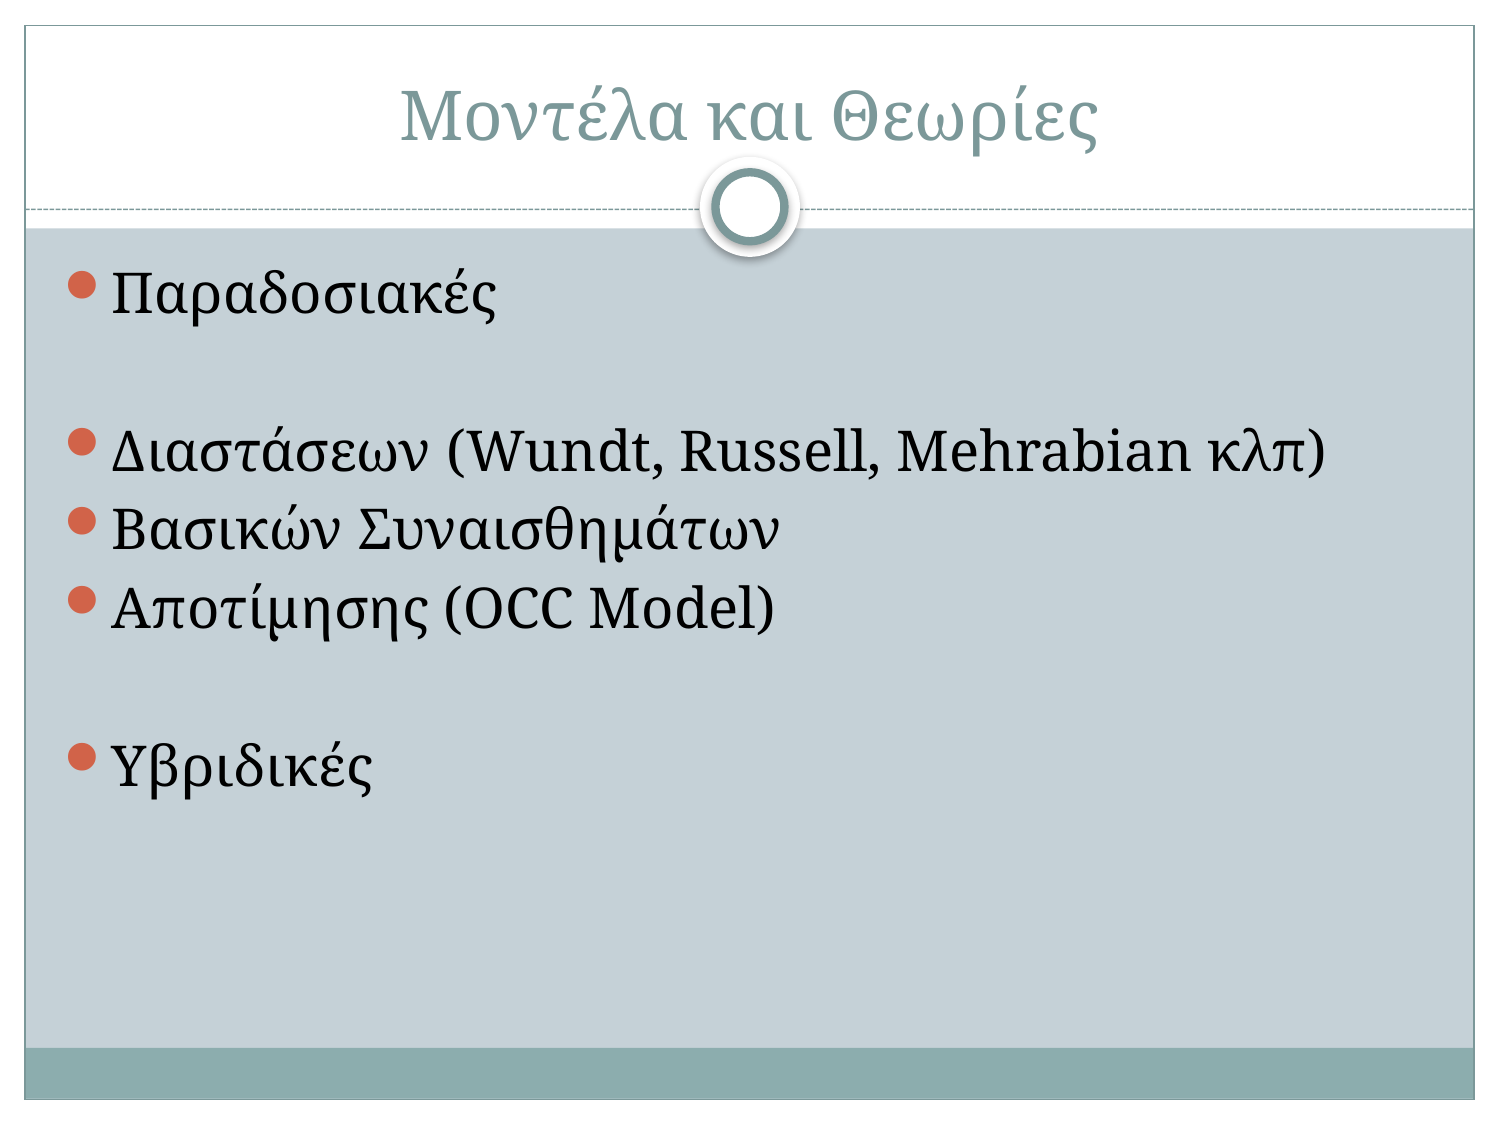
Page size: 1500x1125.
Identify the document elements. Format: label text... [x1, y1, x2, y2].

list Παραδοσιακές Διαστάσεων (Wundt, Russell, Mehrabian κλπ) Βασικών Συναισθημάτων Αποτίμησης (OCC Model) Υβριδικές [49, 249, 1450, 1005]
title Μοντέλα και Θεωρίες [49, 37, 1450, 162]
